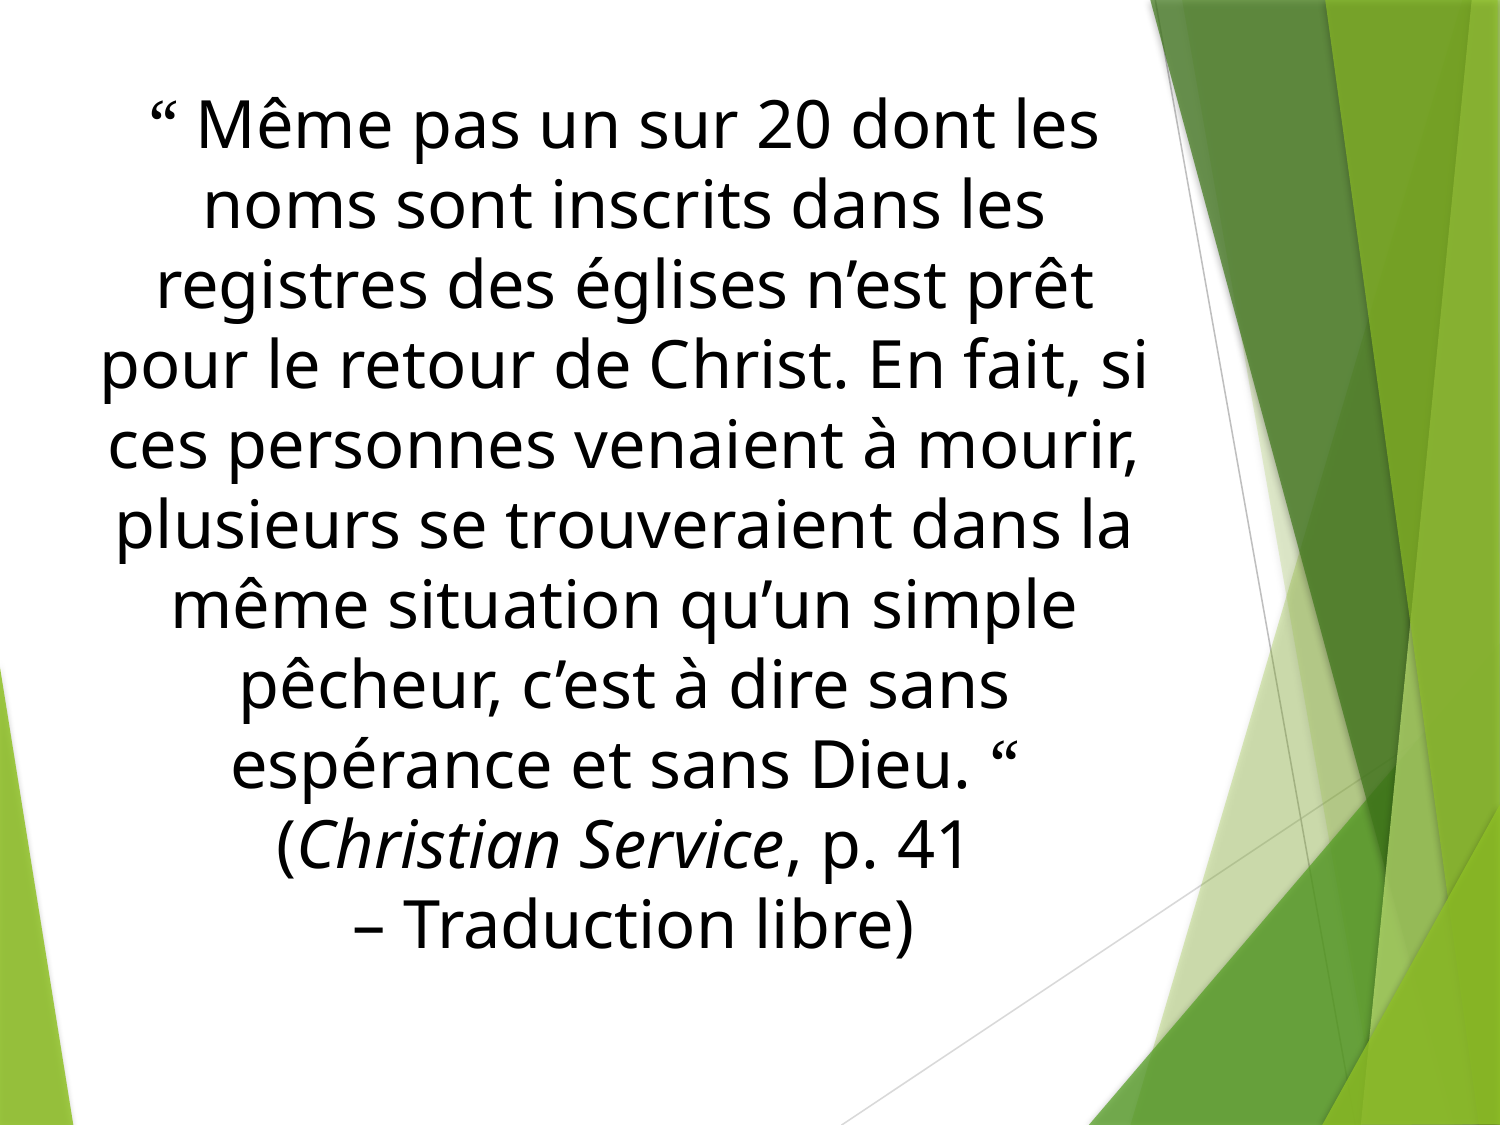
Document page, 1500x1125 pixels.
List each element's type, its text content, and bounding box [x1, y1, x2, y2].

text_box “ Même pas un sur 20 dont les noms sont inscrits dans les registres des églises n’est prêt pour le retour de Christ. En fait, si ces personnes venaient à mourir, plusieurs se trouveraient dans la même situation qu’un simple pêcheur, c’est à dire sans espérance et sans Dieu. “ (Christian Service, p. 41 – Traduction libre) [80, 175, 1170, 948]
